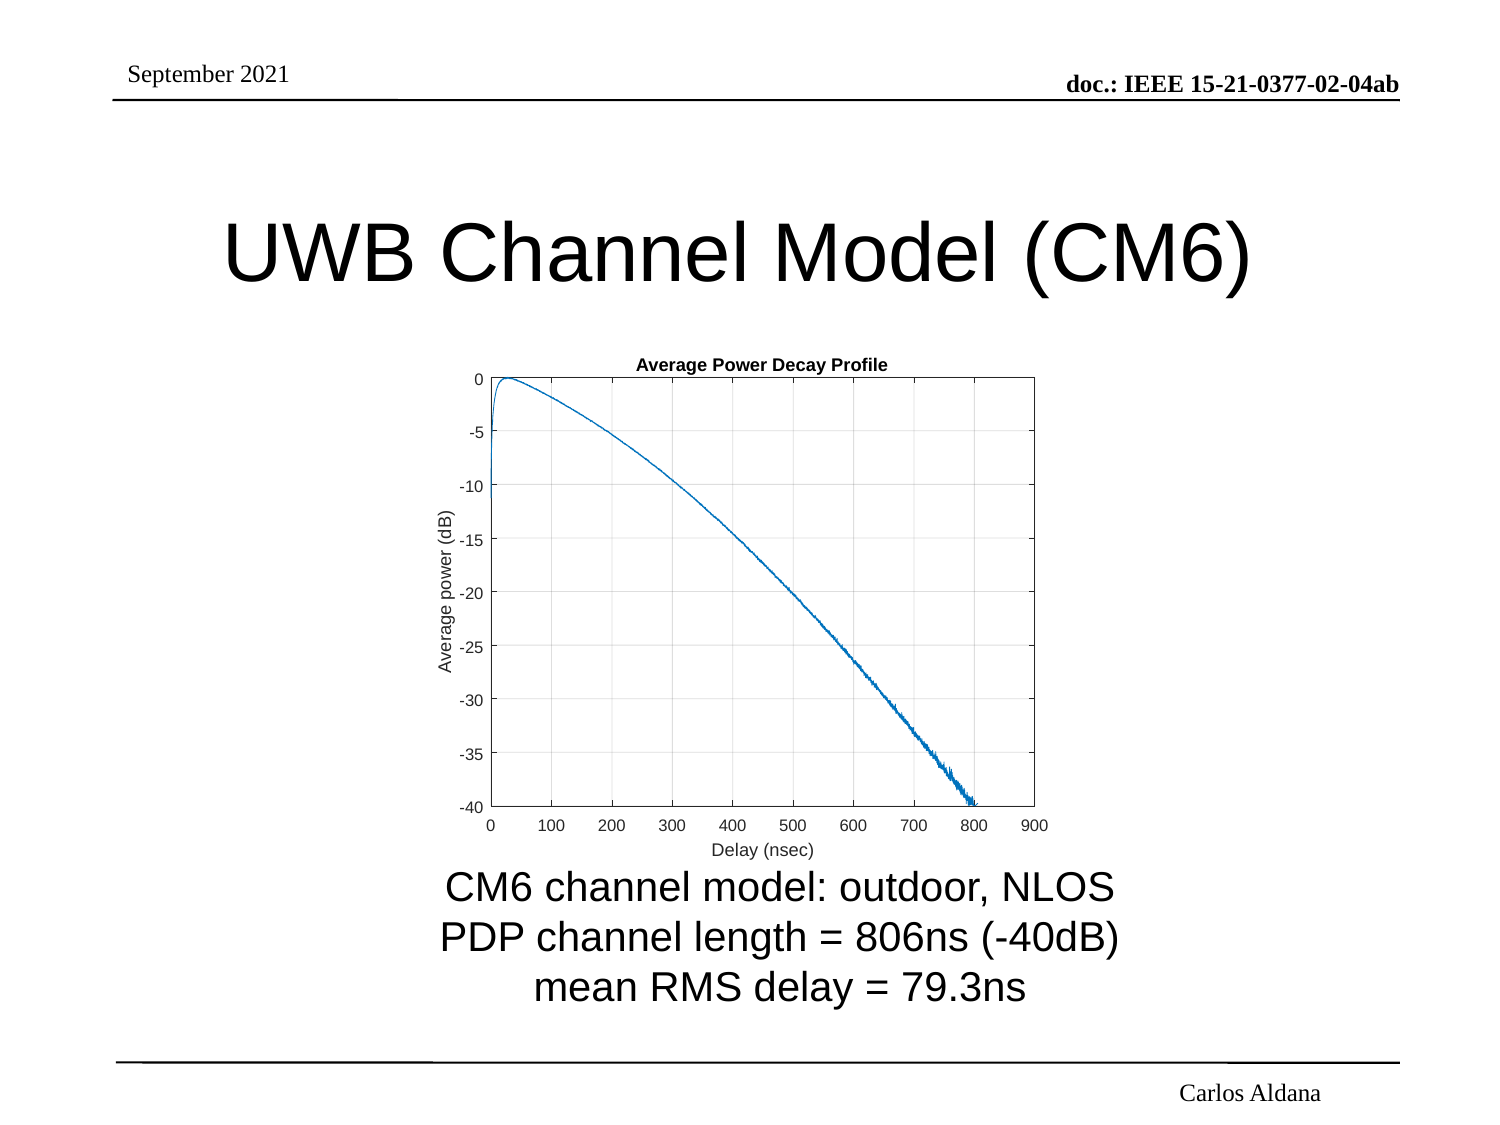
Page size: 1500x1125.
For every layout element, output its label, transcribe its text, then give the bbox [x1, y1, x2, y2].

text_box CM6 channel model: outdoor, NLOS PDP channel length = 806ns (-40dB) mean RMS delay = 79.3ns [424, 851, 1136, 1067]
title UWB Channel Model (CM6) [113, 186, 1387, 310]
picture [399, 337, 1101, 864]
